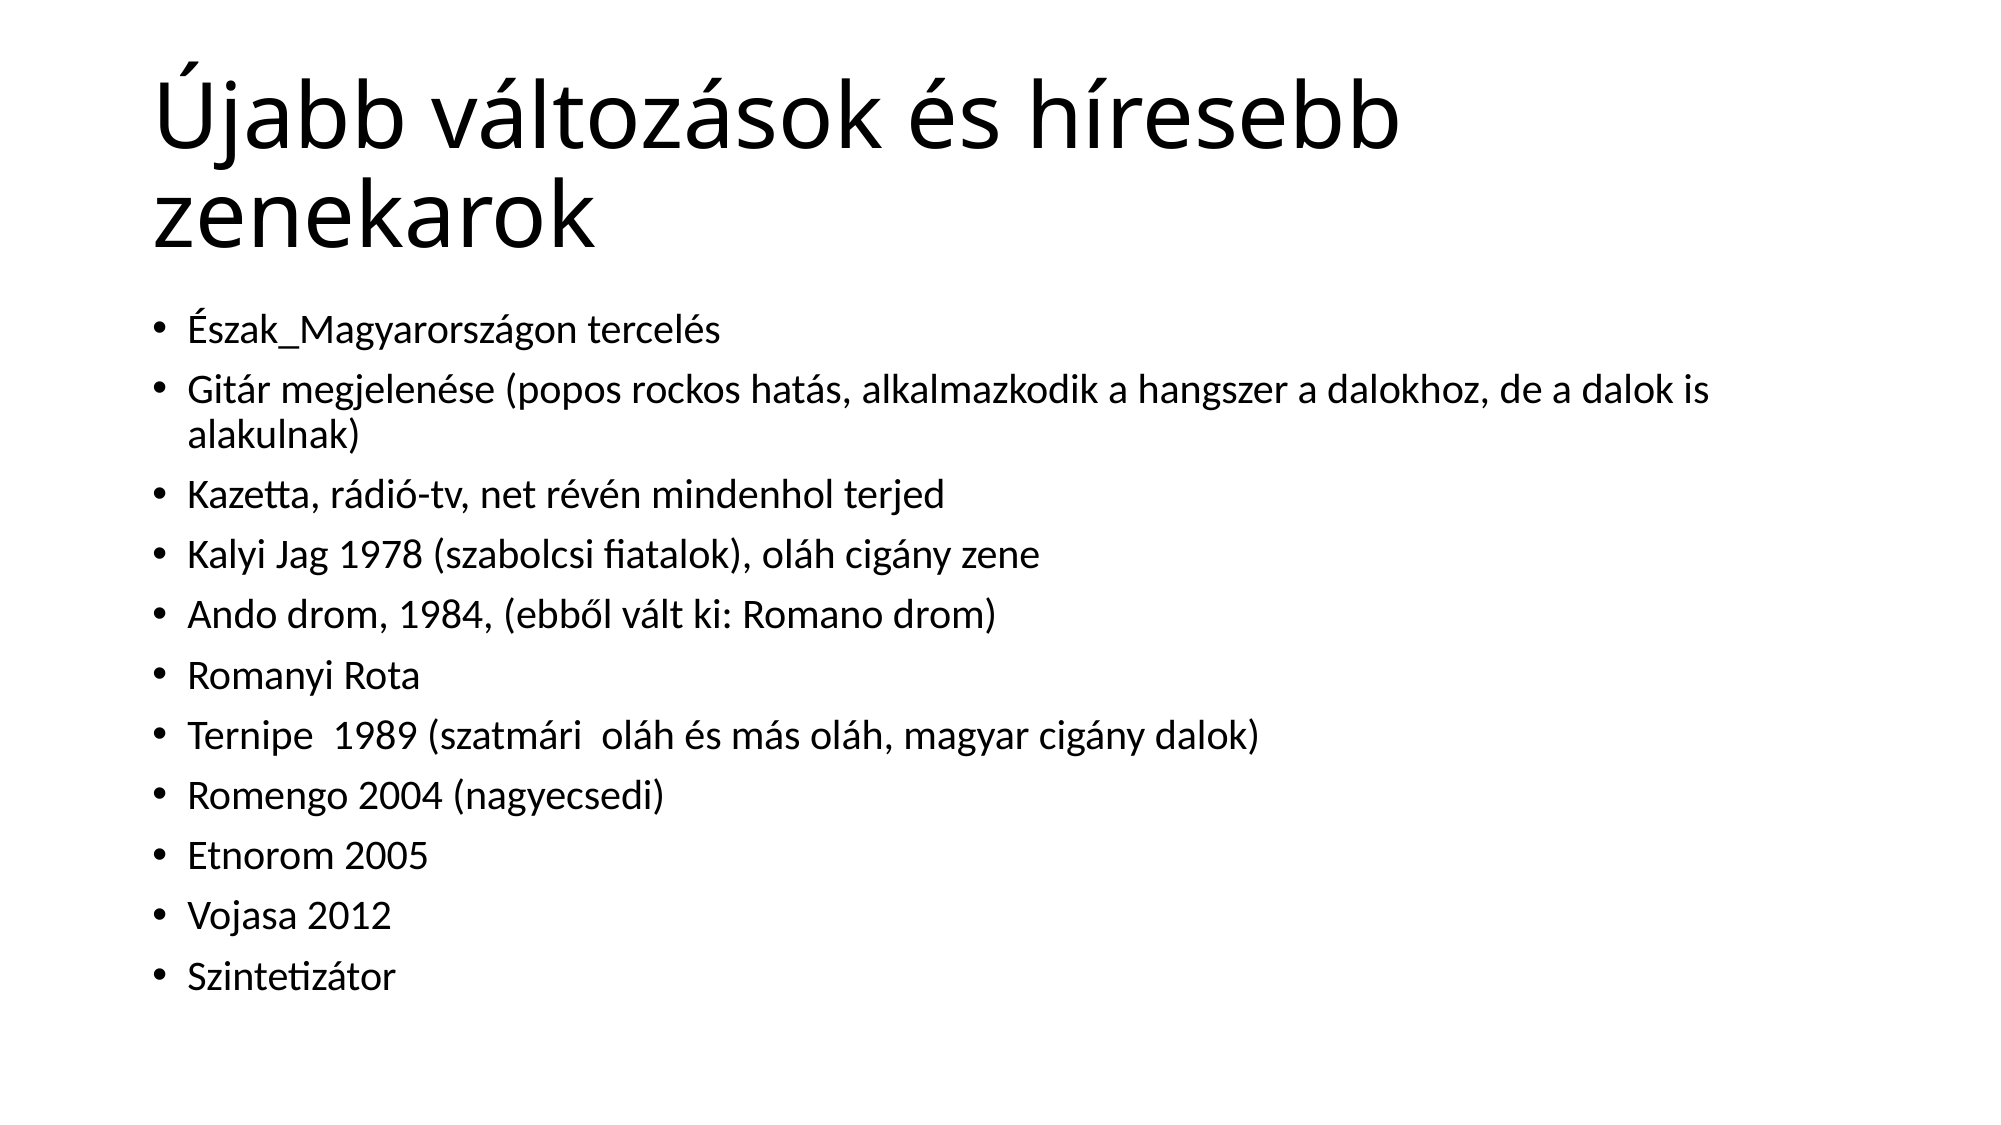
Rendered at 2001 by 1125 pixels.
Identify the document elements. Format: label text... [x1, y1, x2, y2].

list Észak_Magyarországon tercelés Gitár megjelenése (popos rockos hatás, alkalmazkodik a hangszer a dalokhoz, de a dalok is alakulnak) Kazetta, rádió-tv, net révén mindenhol terjed Kalyi Jag 1978 (szabolcsi fiatalok), oláh cigány zene Ando drom, 1984, (ebből vált ki: Romano drom) Romanyi Rota Ternipe 1989 (szatmári oláh és más oláh, magyar cigány dalok) Romengo 2004 (nagyecsedi) Etnorom 2005 Vojasa 2012 Szintetizátor [137, 299, 1863, 1014]
title Újabb változások és híresebb zenekarok [137, 59, 1863, 278]
